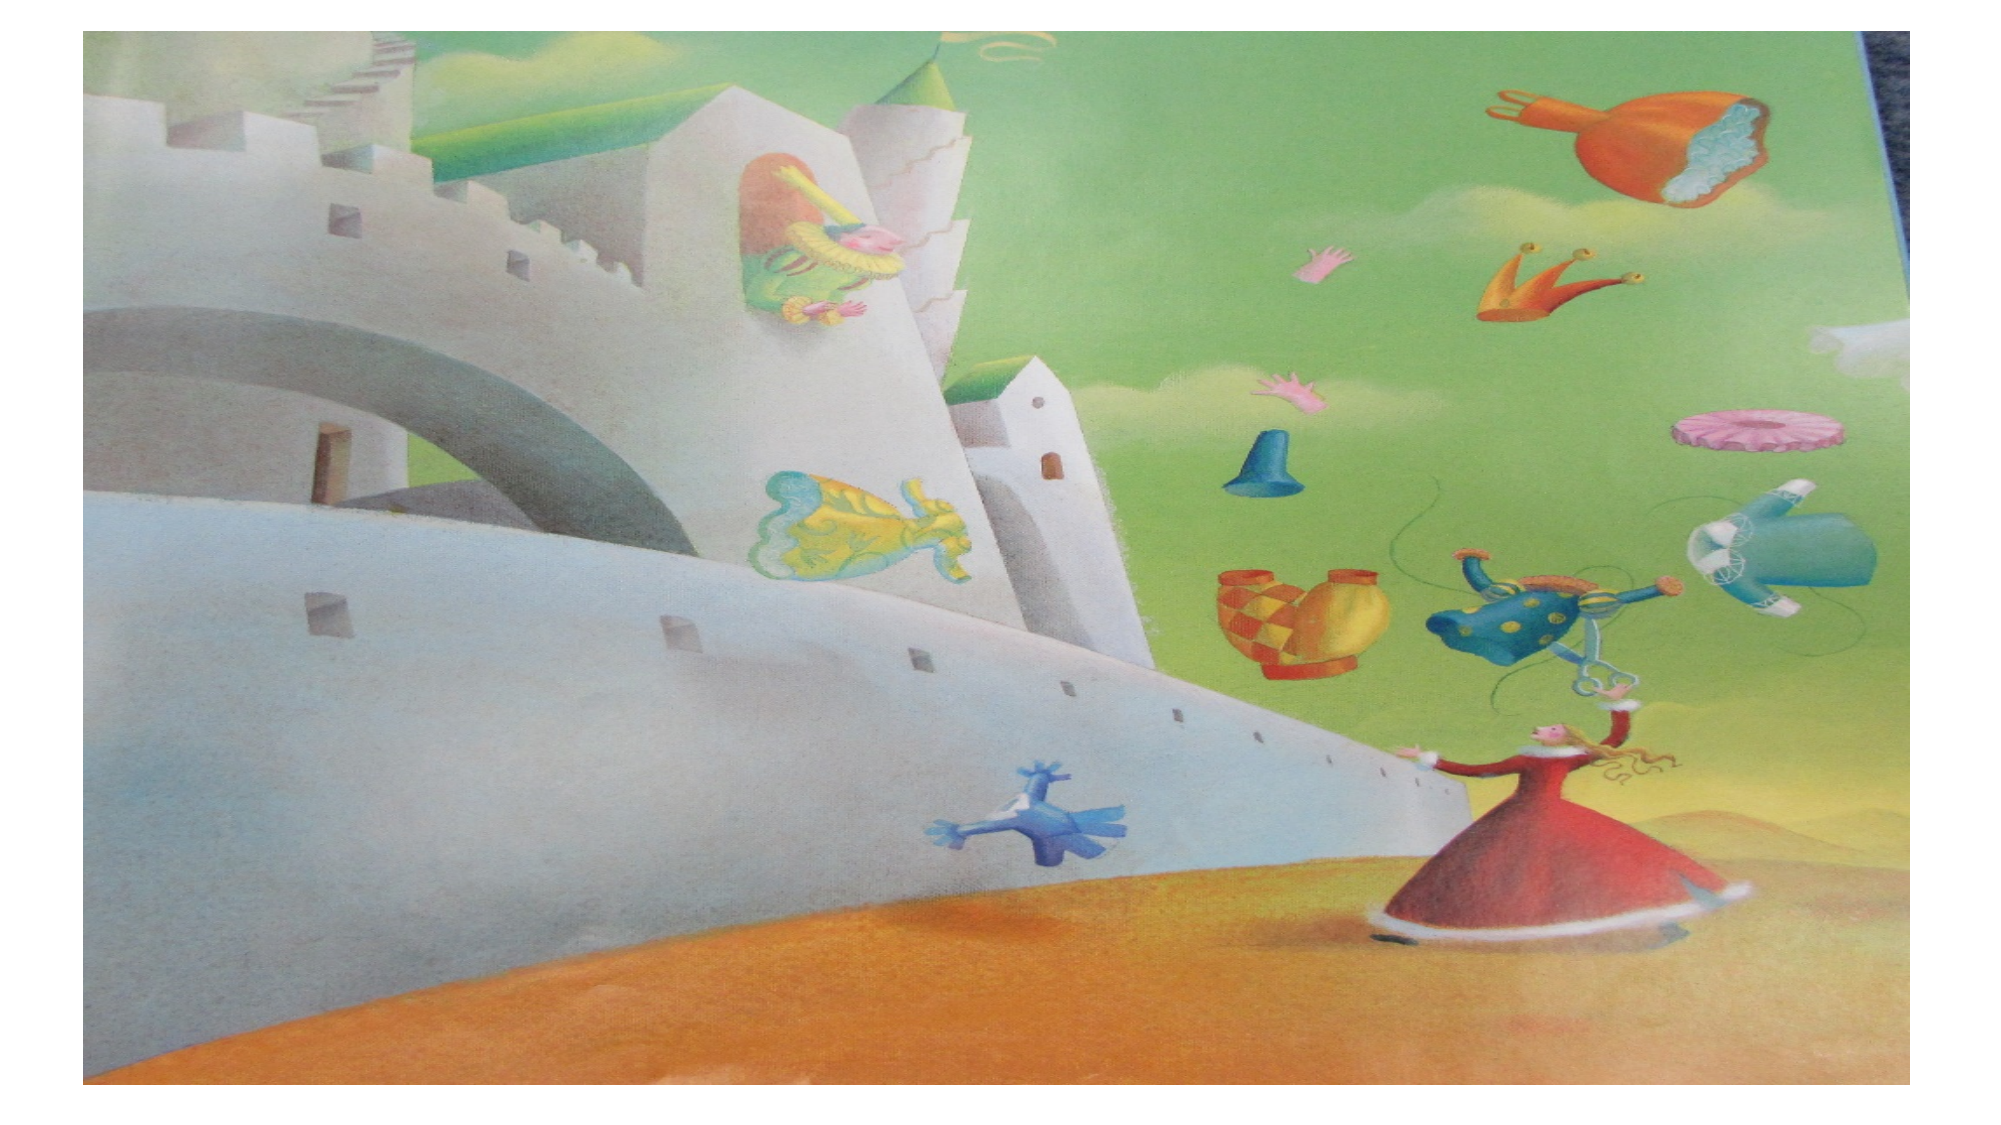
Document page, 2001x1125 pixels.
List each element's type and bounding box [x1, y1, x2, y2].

list [83, 31, 1910, 1085]
